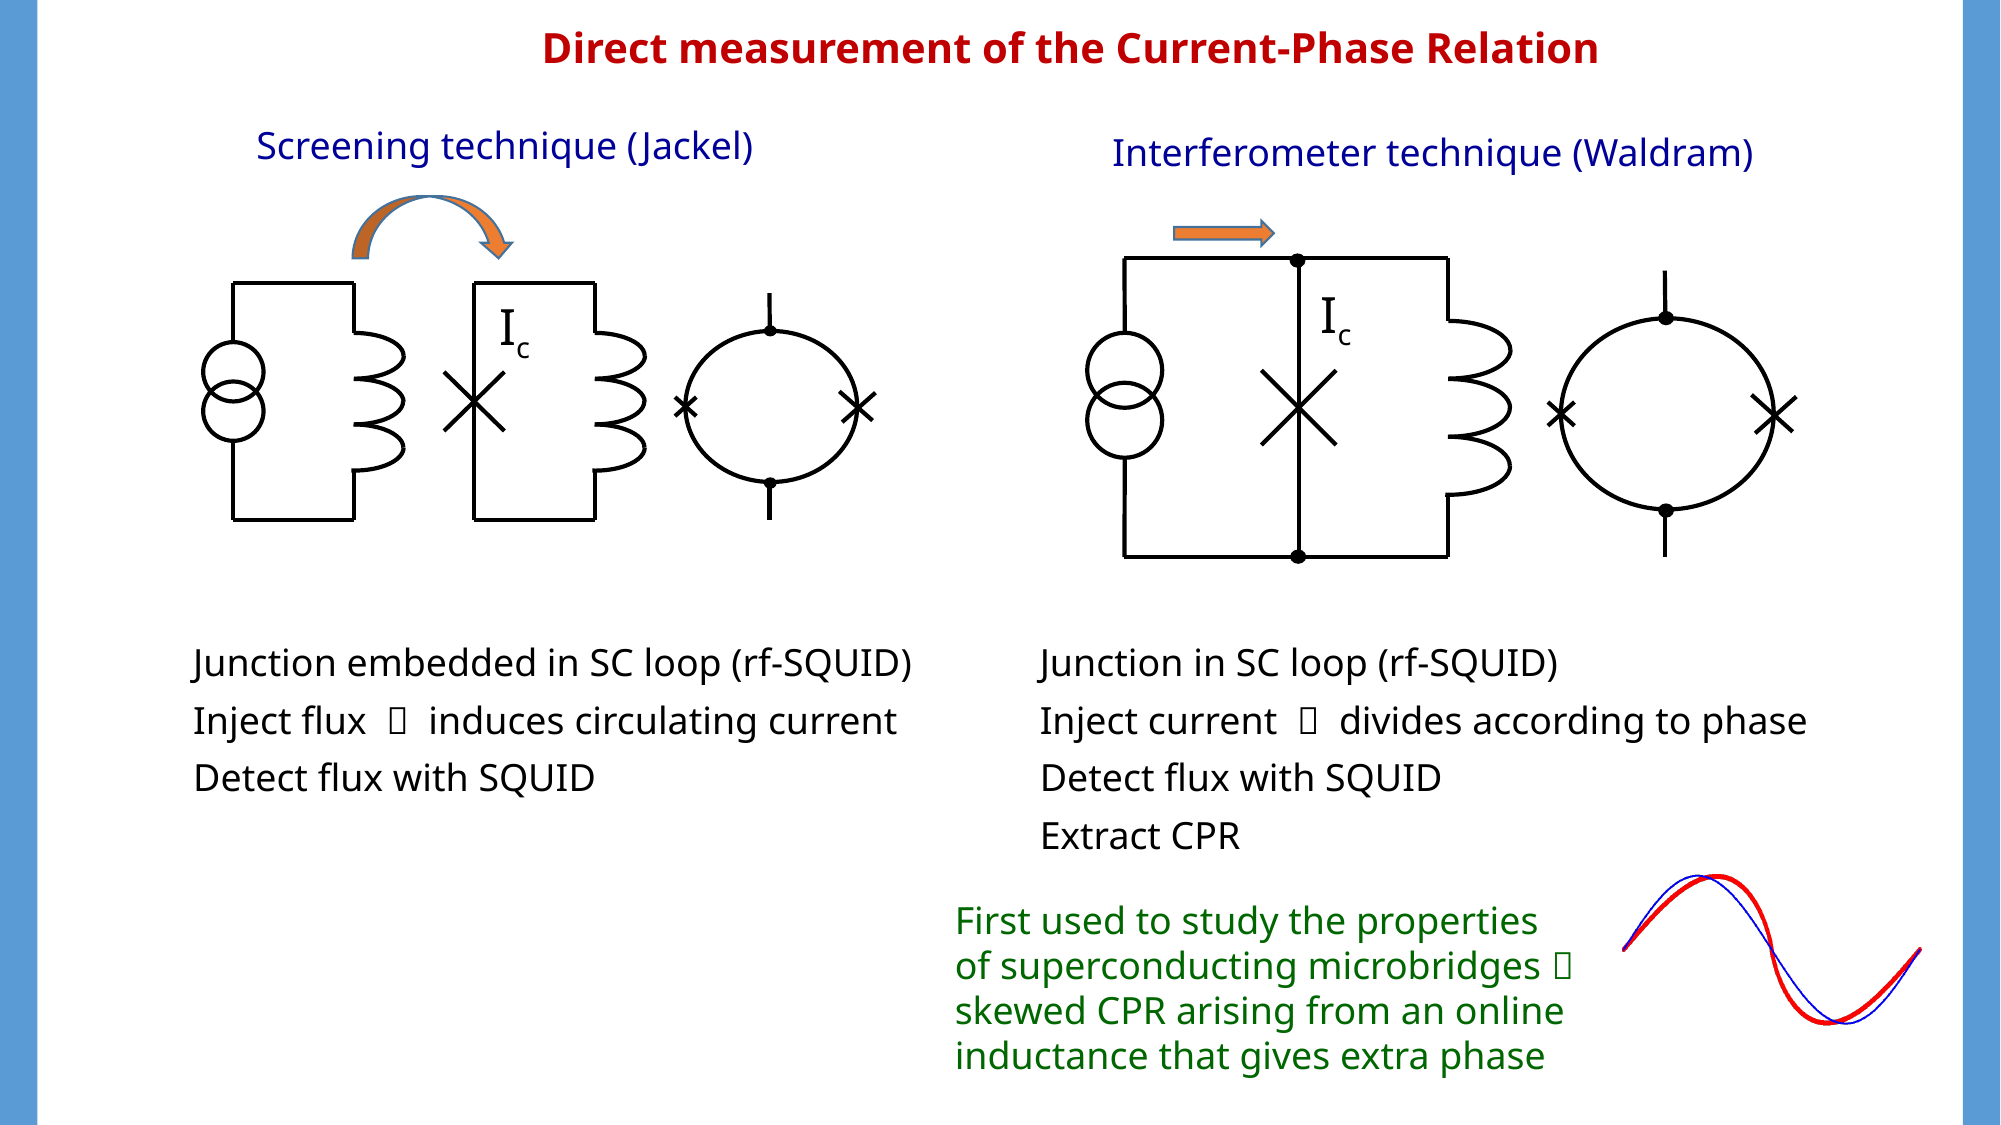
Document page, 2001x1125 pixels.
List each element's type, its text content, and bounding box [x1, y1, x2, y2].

text_box [351, 194, 515, 260]
text_box [1086, 381, 1164, 459]
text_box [1547, 270, 1797, 558]
text_box [1173, 218, 1276, 249]
text_box [1086, 331, 1164, 395]
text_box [1298, 258, 1511, 557]
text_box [1261, 370, 1337, 446]
text_box [1289, 557, 1308, 565]
text_box [1289, 548, 1298, 556]
text_box First used to study the properties of superconducting microbridges  skewed CPR arising from an online inductance that gives extra phase [940, 889, 1597, 1085]
text_box [1289, 252, 1306, 258]
text_box Screening technique (Jackel) [241, 114, 769, 174]
text_box Junction embedded in SC loop (rf-SQUID) Inject flux  induces circulating current Detect flux with SQUID [178, 631, 975, 807]
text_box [203, 282, 876, 520]
text_box Junction in SC loop (rf-SQUID) Inject current  divides according to phase Detect flux with SQUID Extract CPR [1025, 631, 1897, 864]
text_box Interferometer technique (Waldram) [1097, 121, 1770, 182]
text_box [1288, 259, 1298, 269]
text_box Direct measurement of the Current-Phase Relation [389, 14, 1752, 80]
picture [1612, 856, 1948, 1035]
